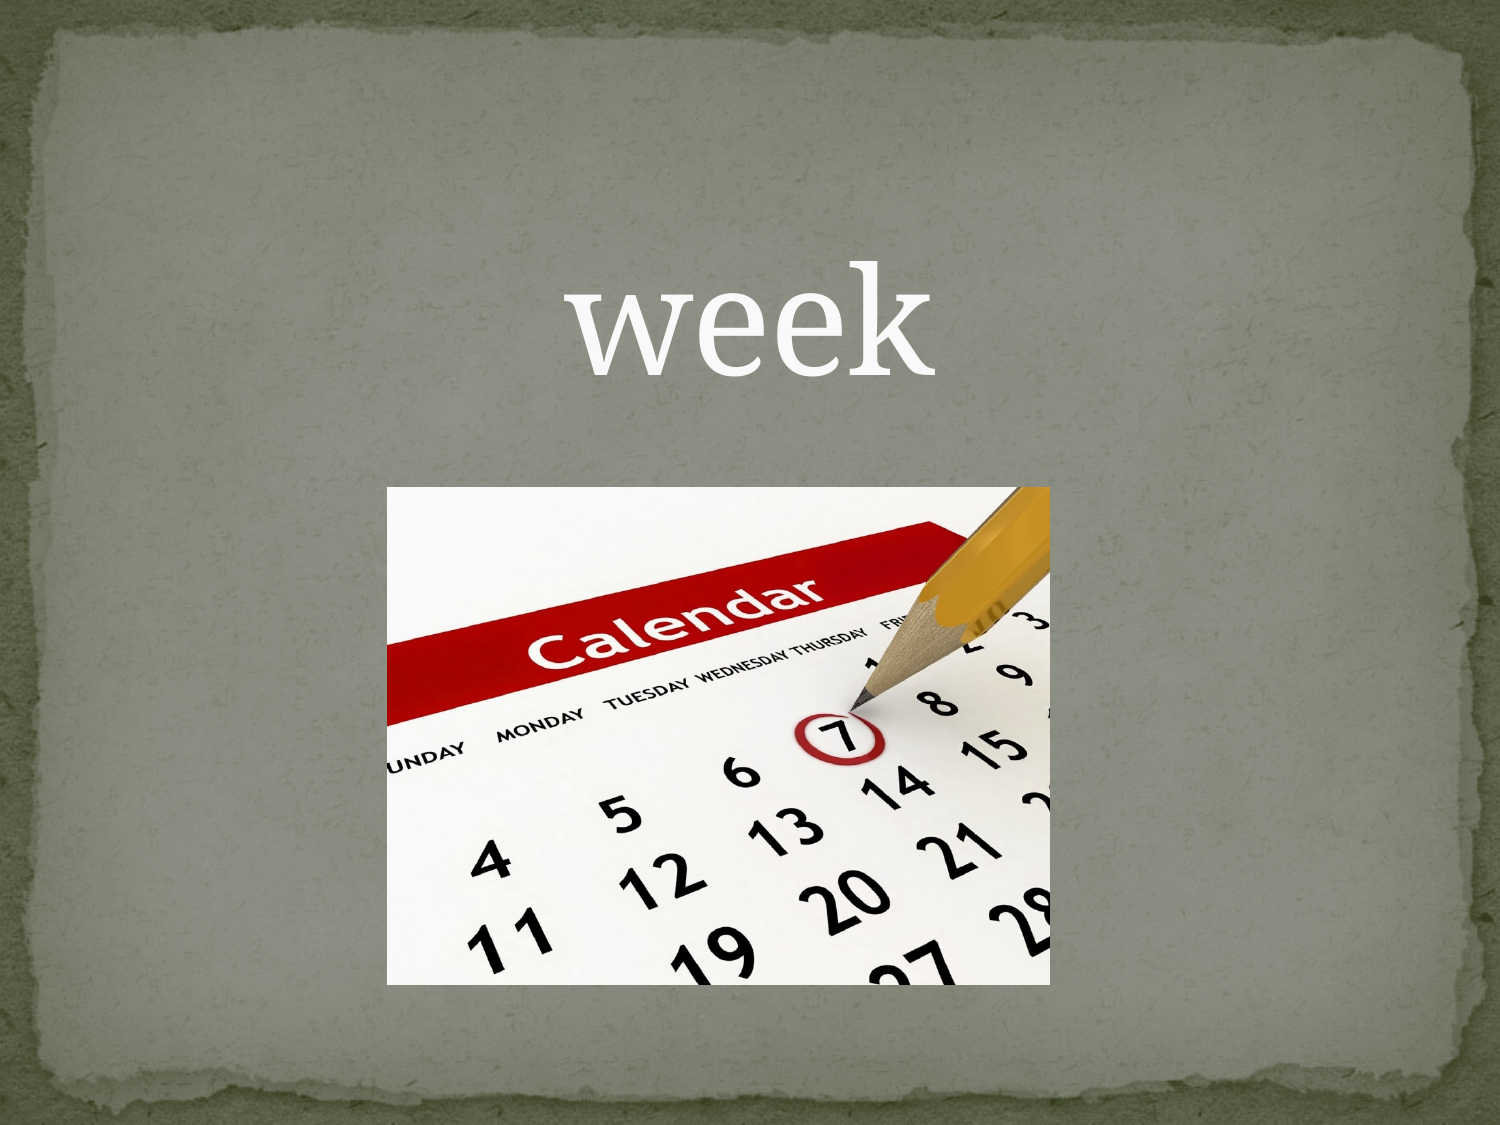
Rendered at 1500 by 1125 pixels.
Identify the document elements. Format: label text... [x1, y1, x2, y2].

picture [387, 487, 1051, 985]
title week [74, 212, 1425, 413]
